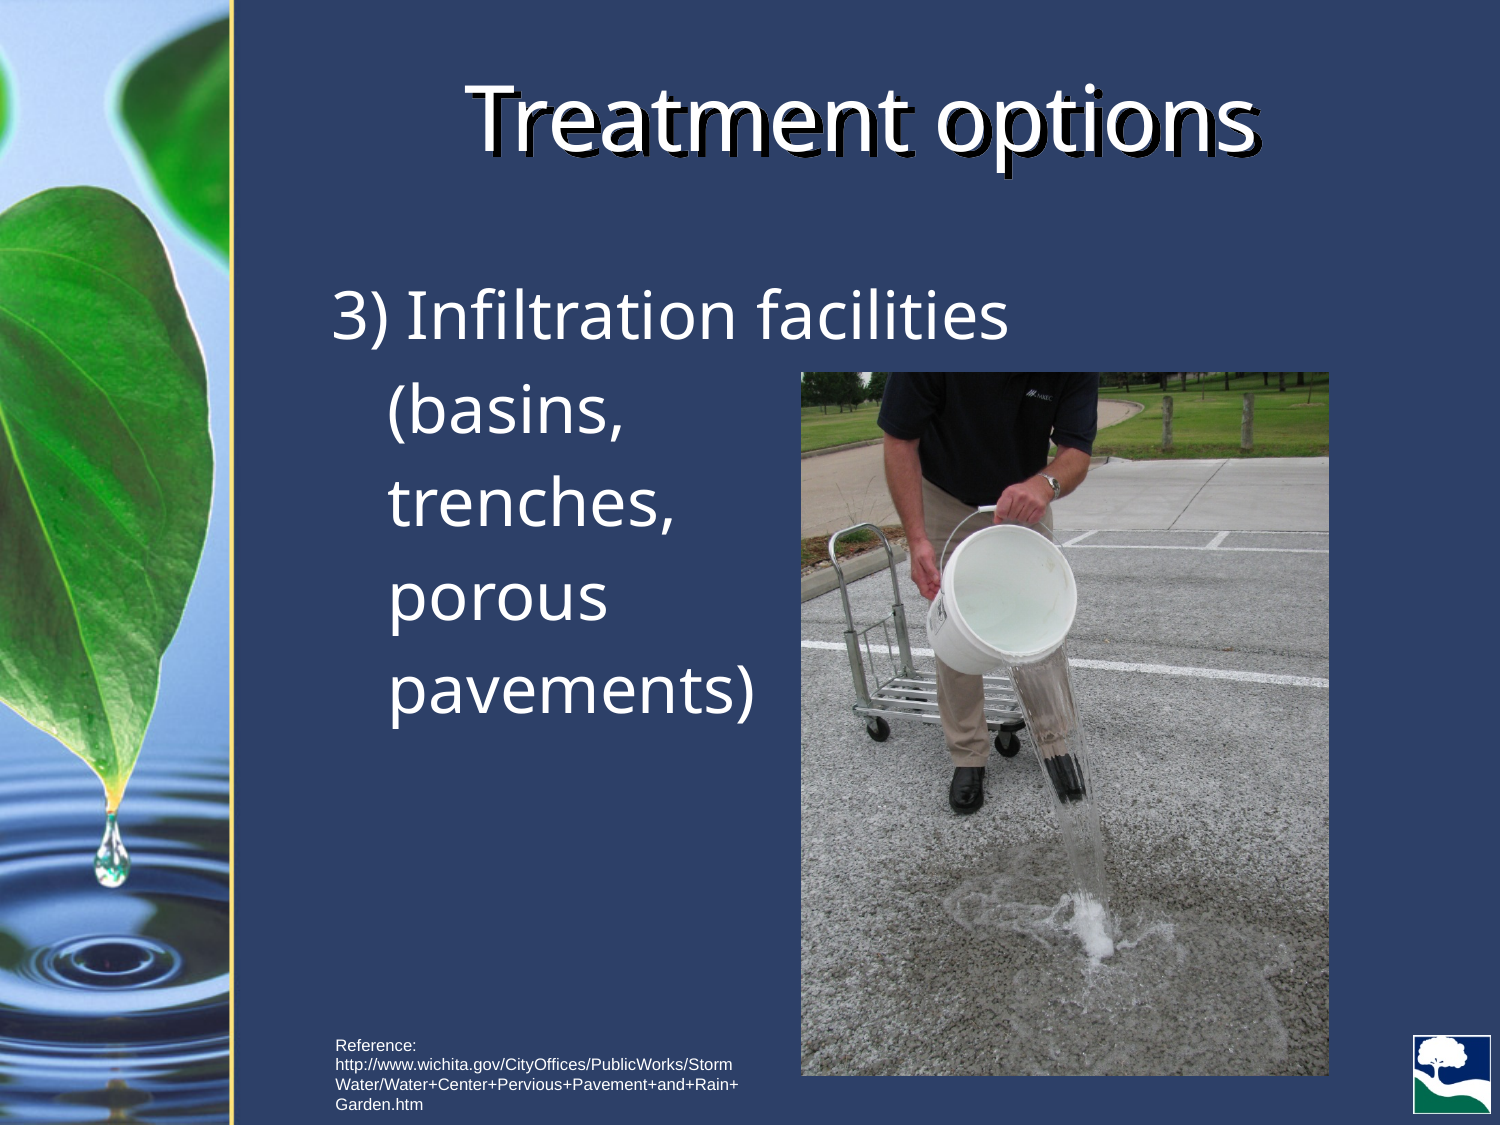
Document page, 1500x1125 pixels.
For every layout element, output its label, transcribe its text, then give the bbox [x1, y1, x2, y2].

picture [0, 0, 1500, 1125]
list 3) Infiltration facilities (basins, trenches, porous pavements) [316, 265, 1500, 1004]
title Treatment options [261, 20, 1463, 209]
text_box Reference: http://www.wichita.gov/CityOffices/PublicWorks/StormWater/Water+Center+Pervious+Pavement+and+Rain+Garden.htm [320, 1026, 763, 1125]
